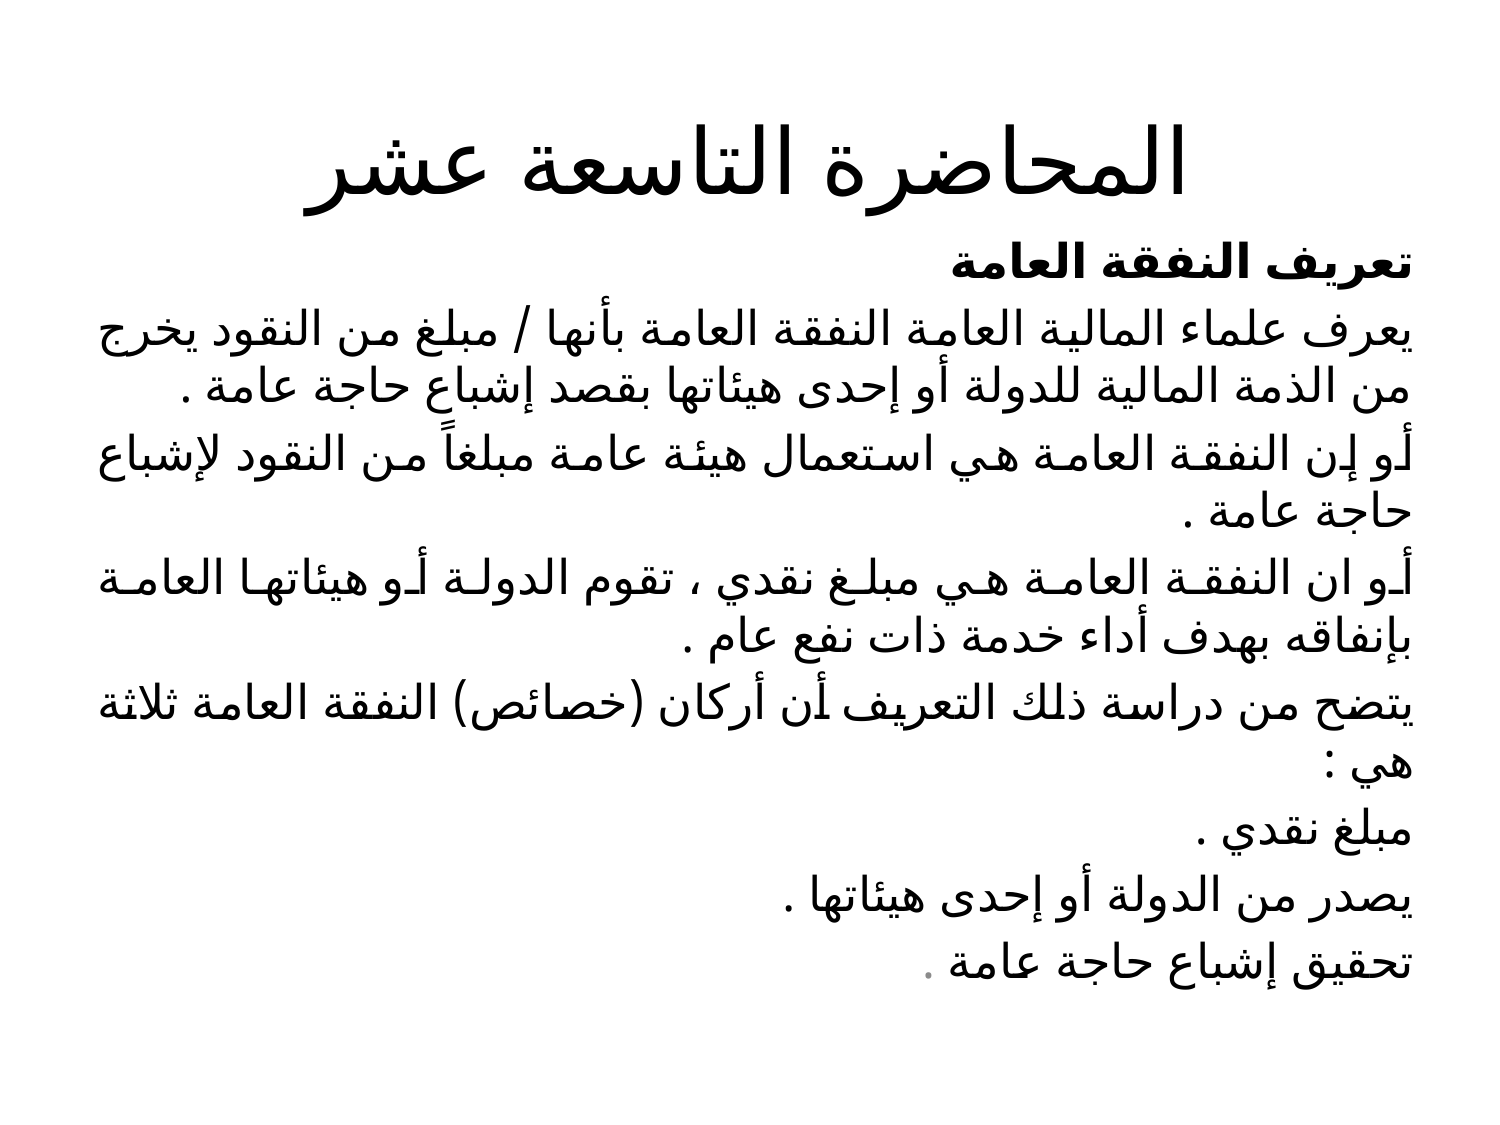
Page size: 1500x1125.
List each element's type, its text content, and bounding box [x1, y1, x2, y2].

title المحاضرة التاسعة عشر [112, 70, 1388, 222]
subtitle تعريف النفقة العامة يعرف علماء المالية العامة النفقة العامة بأنها / مبلغ من النقود يخرج من الذمة المالية للدولة أو إحدى هيئاتها بقصد إشباع حاجة عامة . أو إن النفقة العامة هي استعمال هيئة عامة مبلغاً من النقود لإشباع حاجة عامة . أو ان النفقة العامة هي مبلغ نقدي ، تقوم الدولة أو هيئاتها العامة بإنفاقه بهدف أداء خدمة ذات نفع عام . يتضح من دراسة ذلك التعريف أن أركان (خصائص) النفقة العامة ثلاثة هي : مبلغ نقدي . يصدر من الدولة أو إحدى هيئاتها . تحقيق إشباع حاجة عامة . [82, 222, 1430, 1067]
